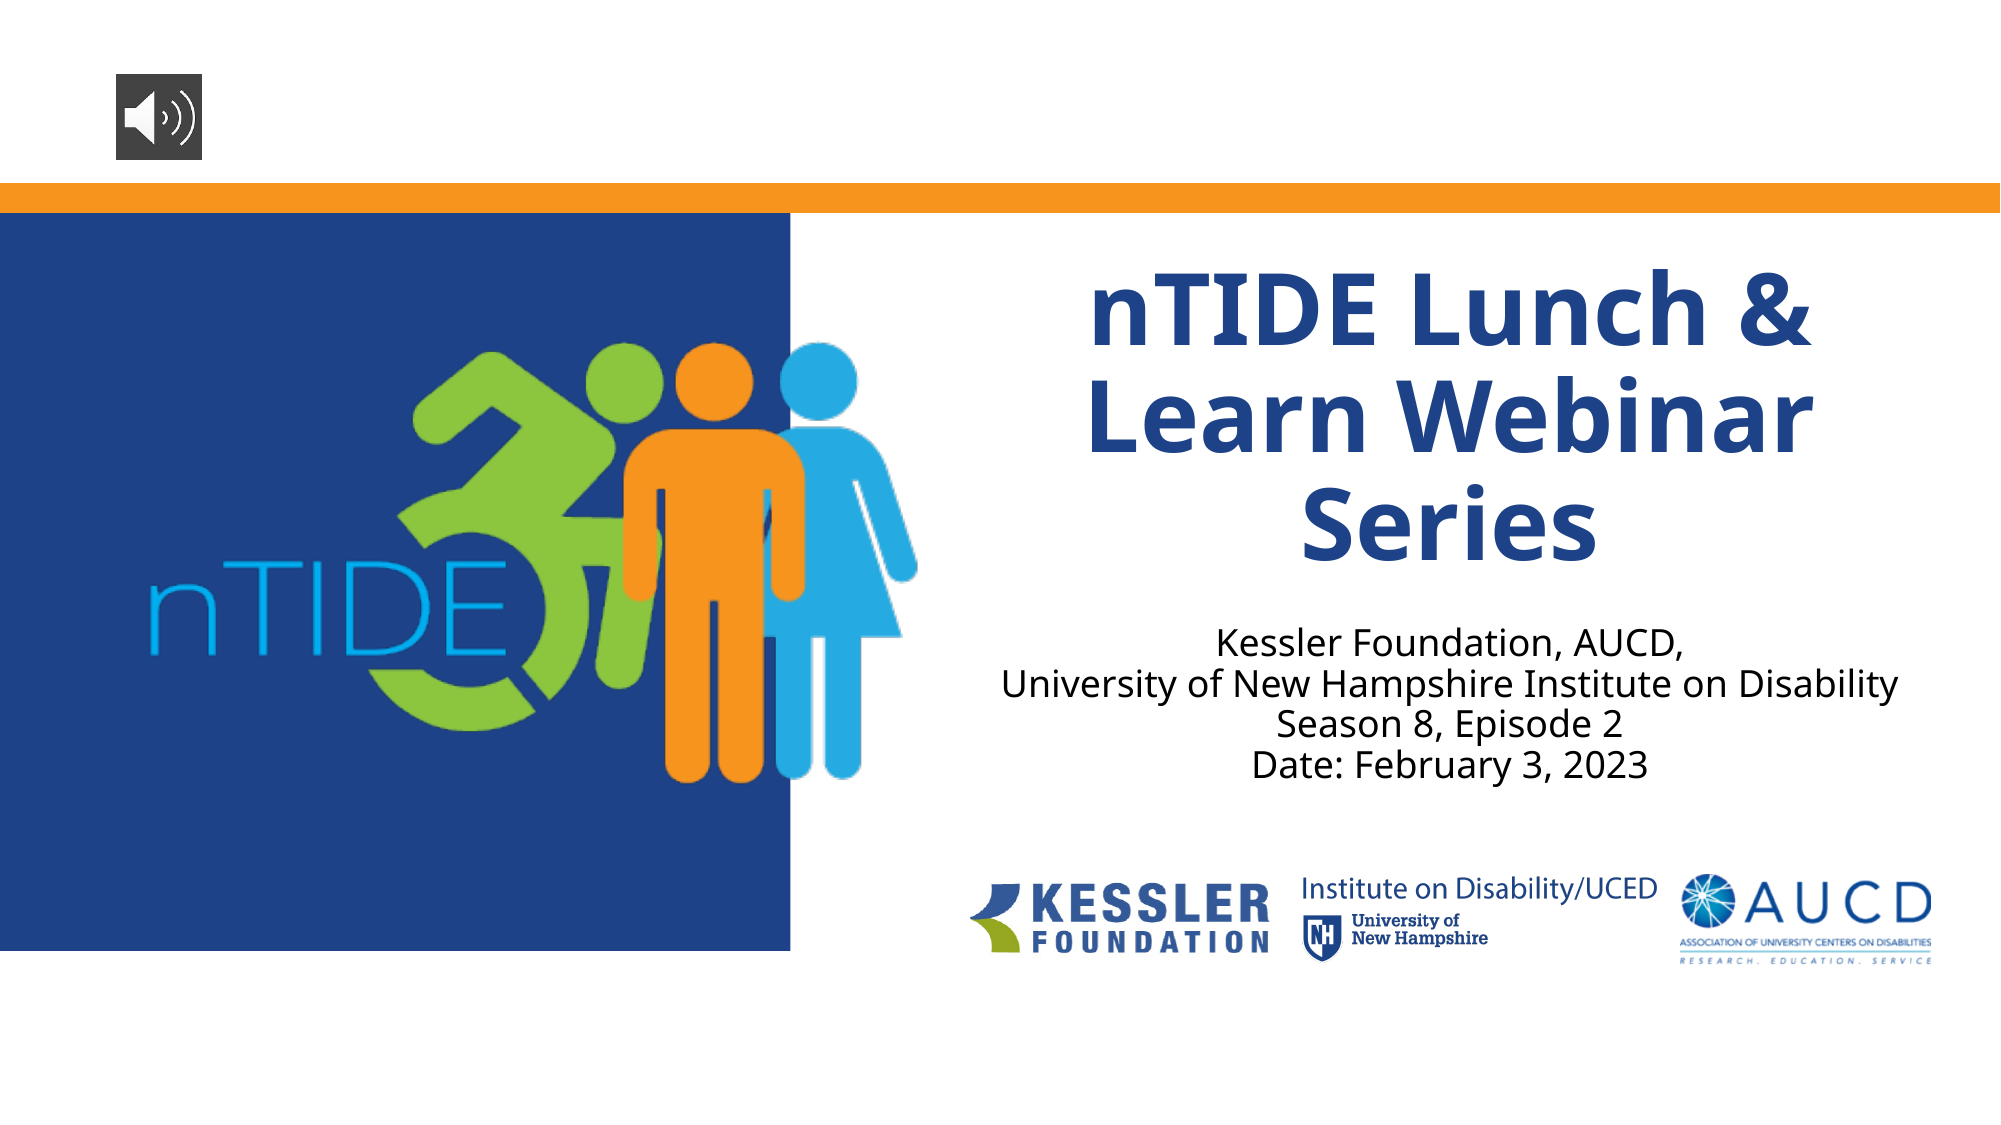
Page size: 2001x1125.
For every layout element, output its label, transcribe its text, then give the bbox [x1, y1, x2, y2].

picture [121, 327, 951, 826]
subtitle Kessler Foundation, AUCD, University of New Hampshire Institute on Disability Season 8, Episode 2 Date: February 3, 2023 [971, 585, 1930, 826]
picture [115, 73, 204, 161]
picture [1680, 874, 1935, 967]
title nTIDE Lunch & Learn Webinar Series [971, 301, 1930, 540]
picture [959, 876, 1274, 965]
picture [1293, 869, 1662, 972]
